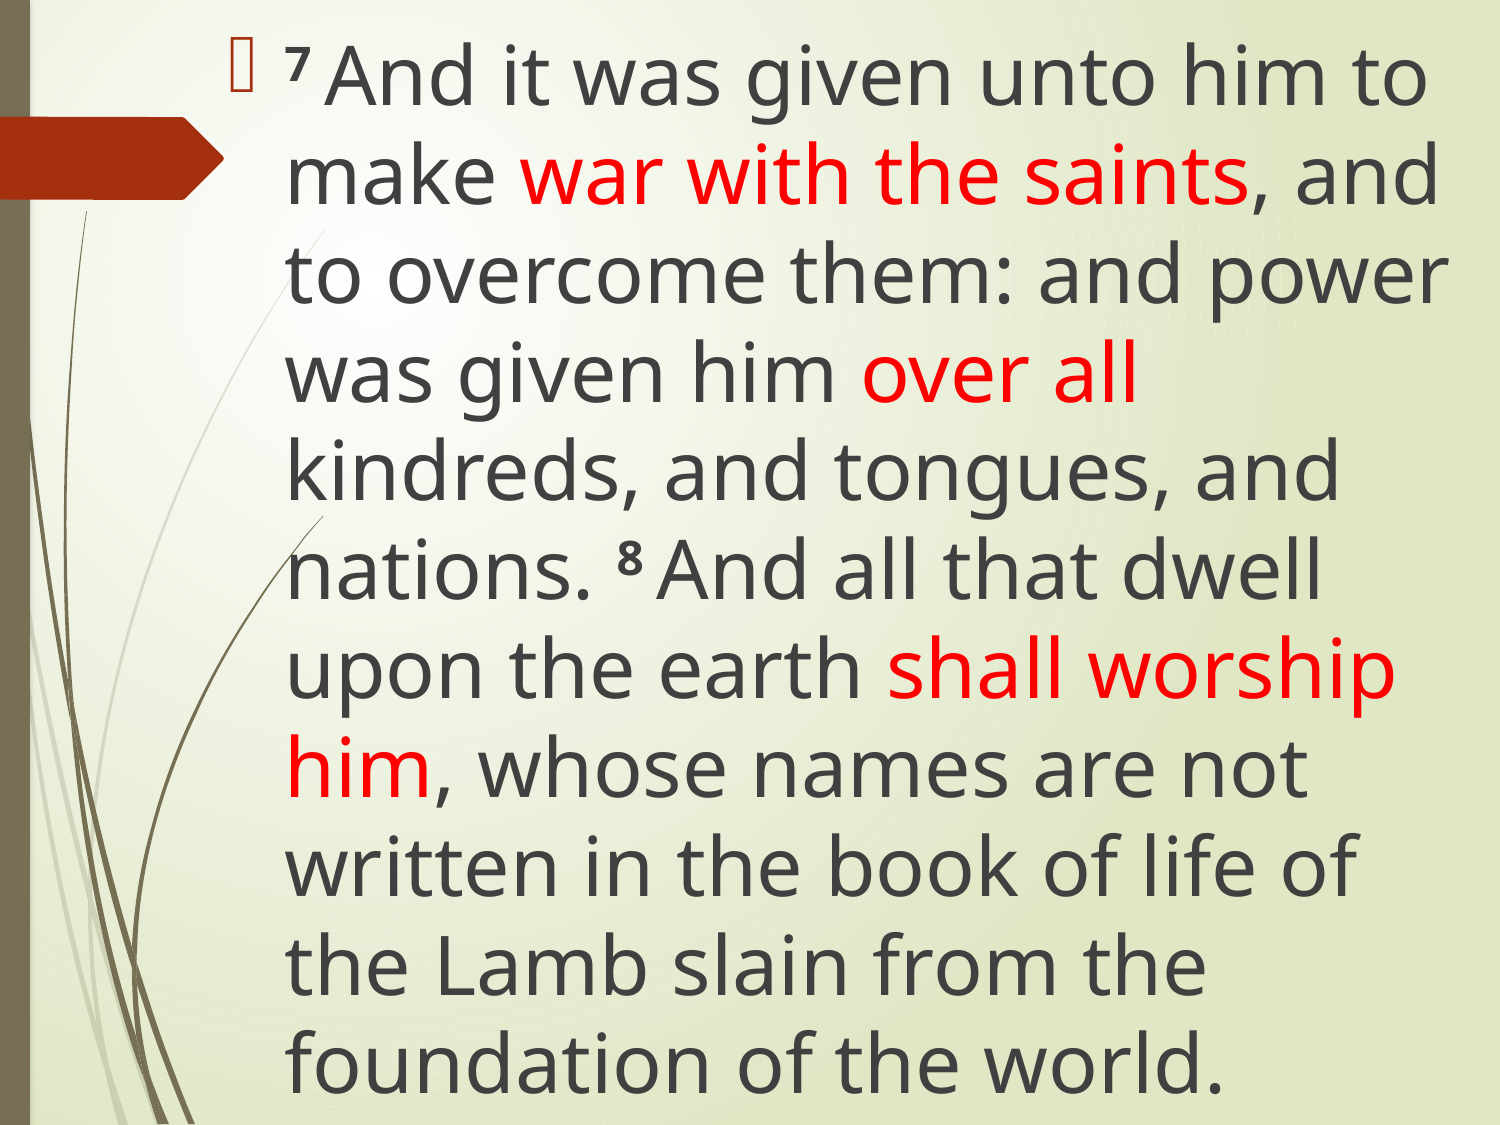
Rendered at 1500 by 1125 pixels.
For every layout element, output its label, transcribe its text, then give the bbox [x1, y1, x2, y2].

list 7 And it was given unto him to make war with the saints, and to overcome them: and power was given him over all kindreds, and tongues, and nations. 8 And all that dwell upon the earth shall worship him, whose names are not written in the book of life of the Lamb slain from the foundation of the world. [213, 15, 1500, 1125]
